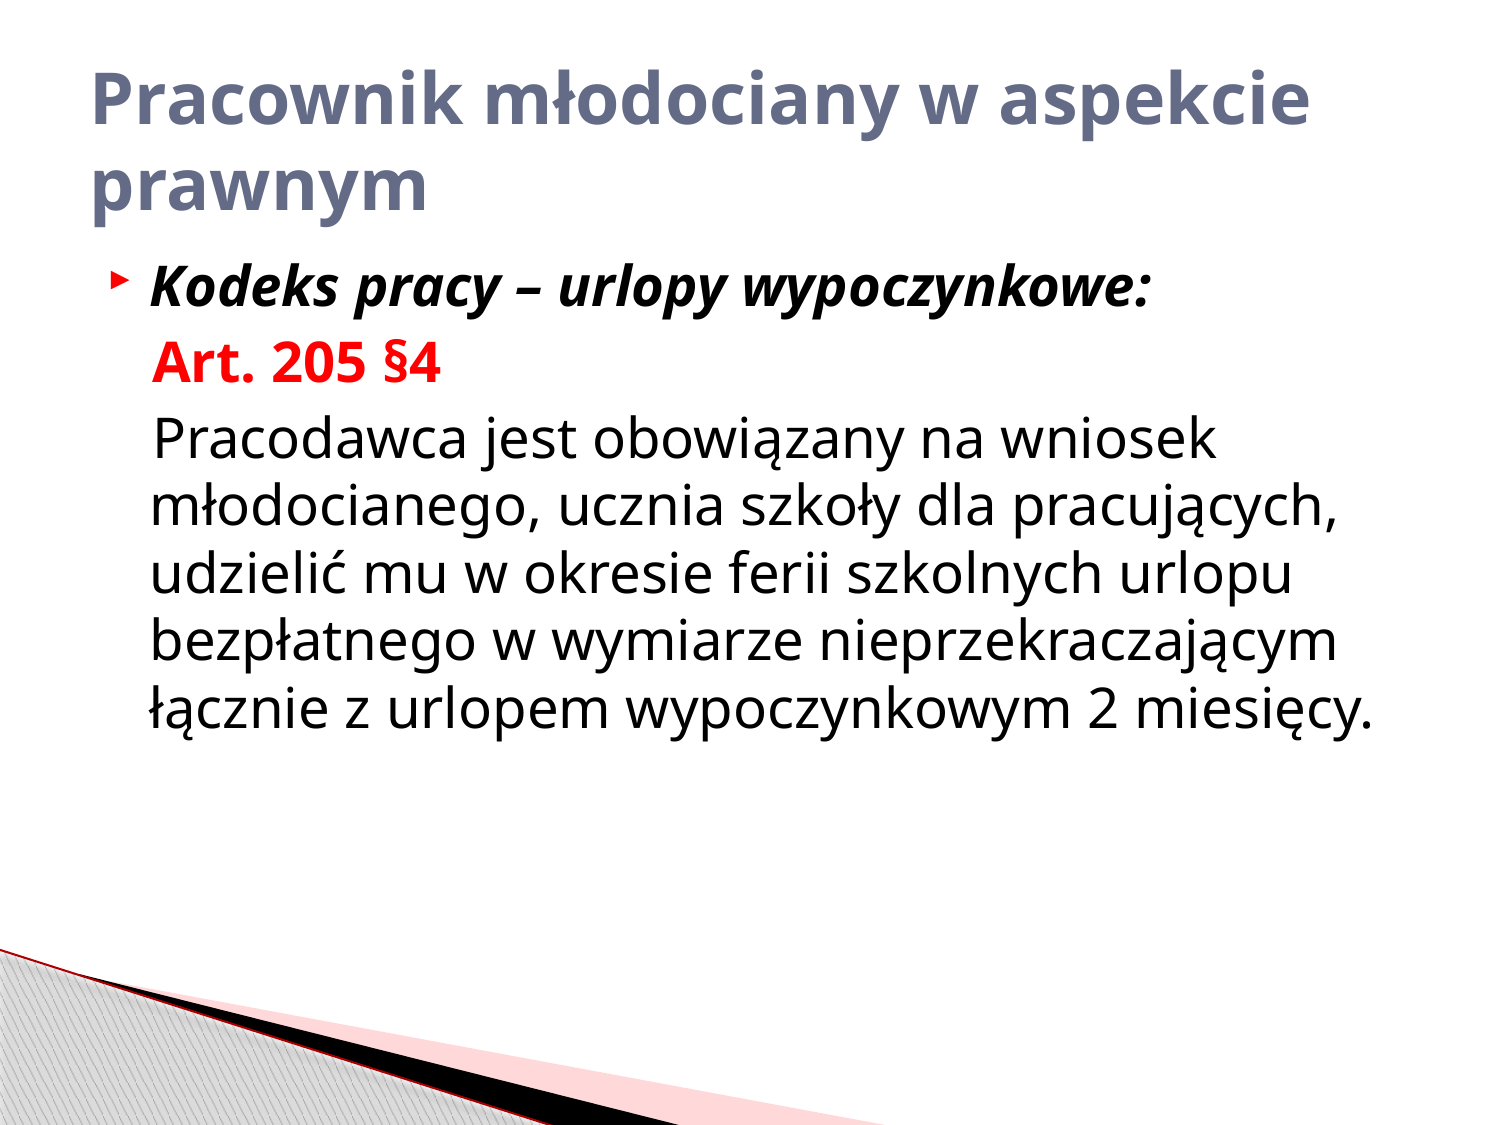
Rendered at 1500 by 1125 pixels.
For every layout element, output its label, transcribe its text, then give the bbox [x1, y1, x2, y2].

list Kodeks pracy – urlopy wypoczynkowe: Art. 205 §4 Pracodawca jest obowiązany na wniosek młodocianego, ucznia szkoły dla pracujących, udzielić mu w okresie ferii szkolnych urlopu bezpłatnego w wymiarze nieprzekraczającym łącznie z urlopem wypoczynkowym 2 miesięcy. [75, 243, 1425, 986]
title Pracownik młodociany w aspekcie prawnym [75, 45, 1425, 233]
